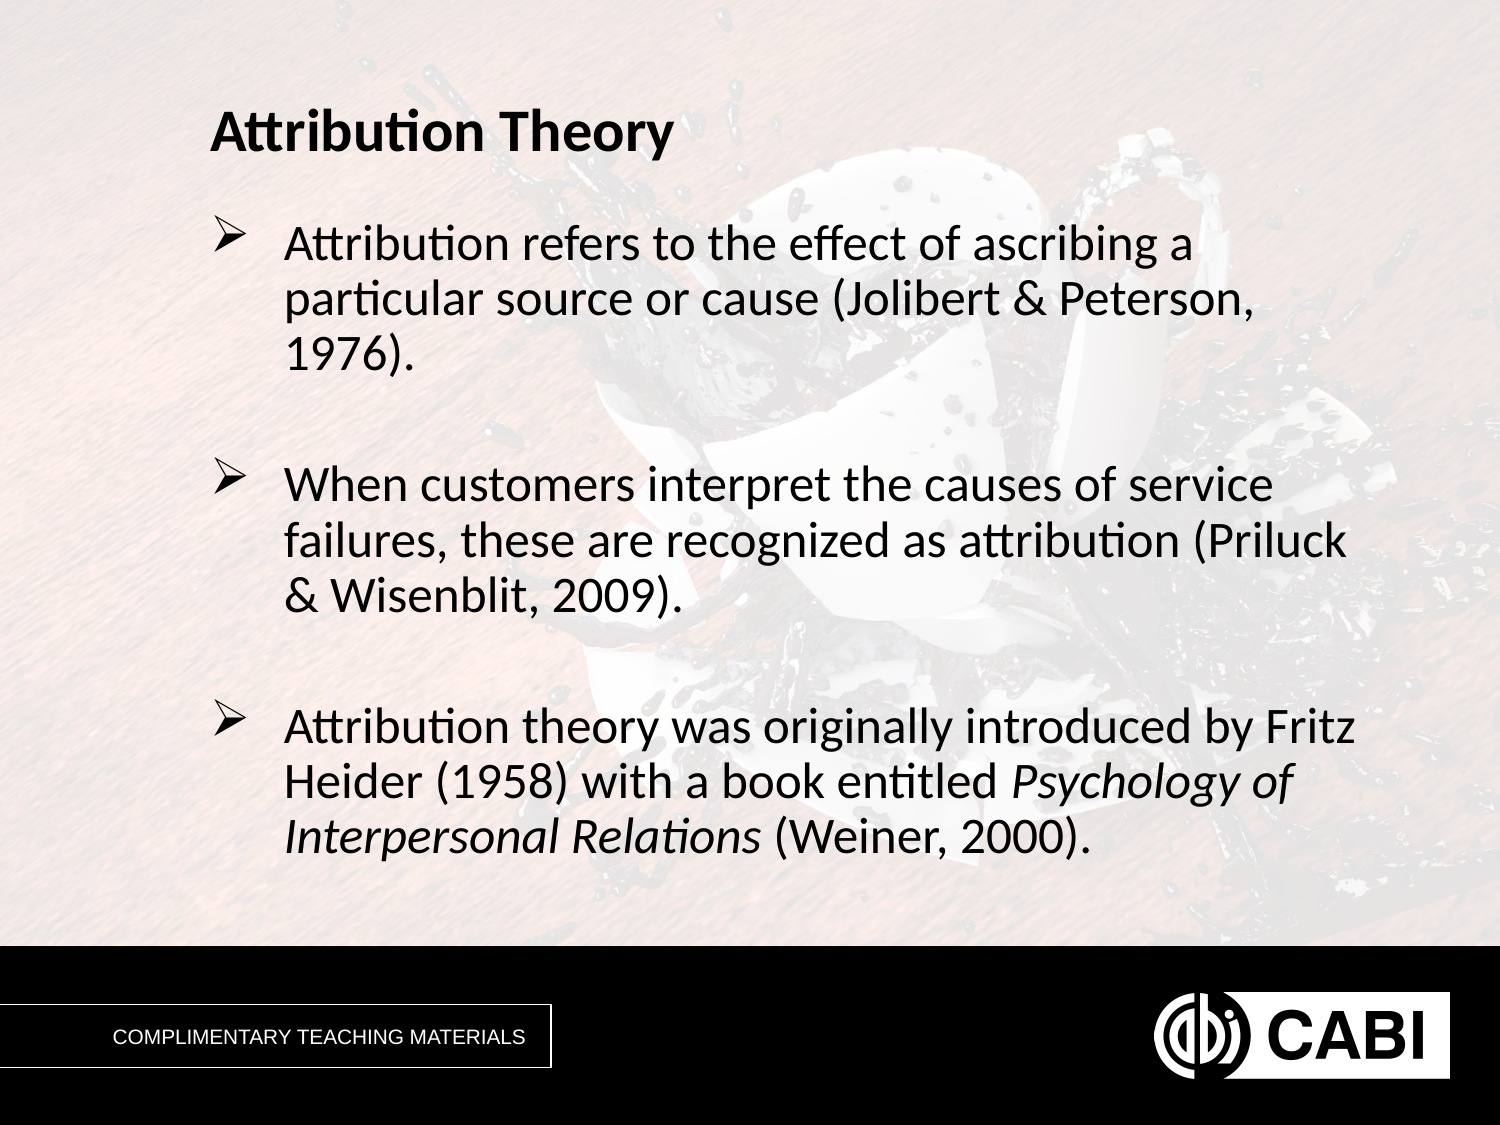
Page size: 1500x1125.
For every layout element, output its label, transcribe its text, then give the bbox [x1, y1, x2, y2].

picture [1154, 992, 1450, 1079]
title Attribution Theory [195, 45, 1376, 209]
list Attribution refers to the effect of ascribing a particular source or cause (Jolibert & Peterson, 1976). When customers interpret the causes of service failures, these are recognized as attribution (Priluck & Wisenblit, 2009). Attribution theory was originally introduced by Fritz Heider (1958) with a book entitled Psychology of Interpersonal Relations (Weiner, 2000). [195, 209, 1376, 917]
